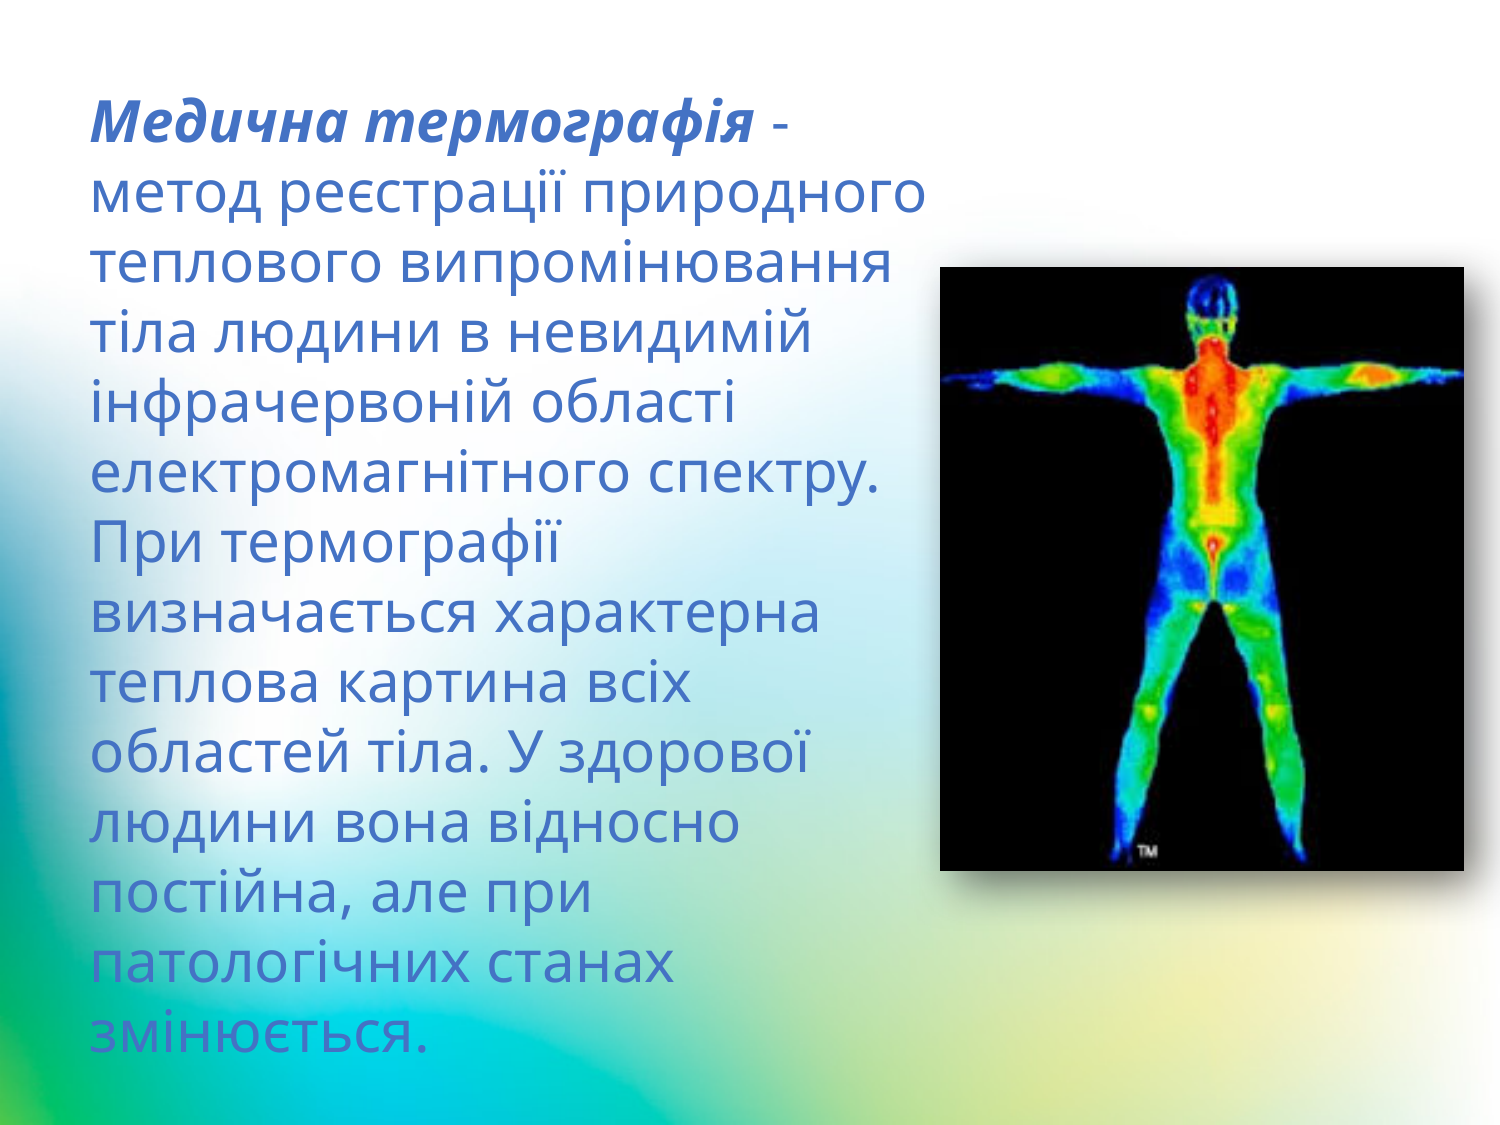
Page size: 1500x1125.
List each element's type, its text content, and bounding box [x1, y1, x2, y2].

picture [0, 0, 1500, 1125]
text_box Медична термографія - метод реєстрації природного теплового випромінювання тіла людини в невидимій інфрачервоній області електромагнітного спектру. При термографії визначається характерна теплова картина всіх областей тіла. У здорової людини вона відносно постійна, але при патологічних станах змінюється. [75, 77, 971, 1072]
